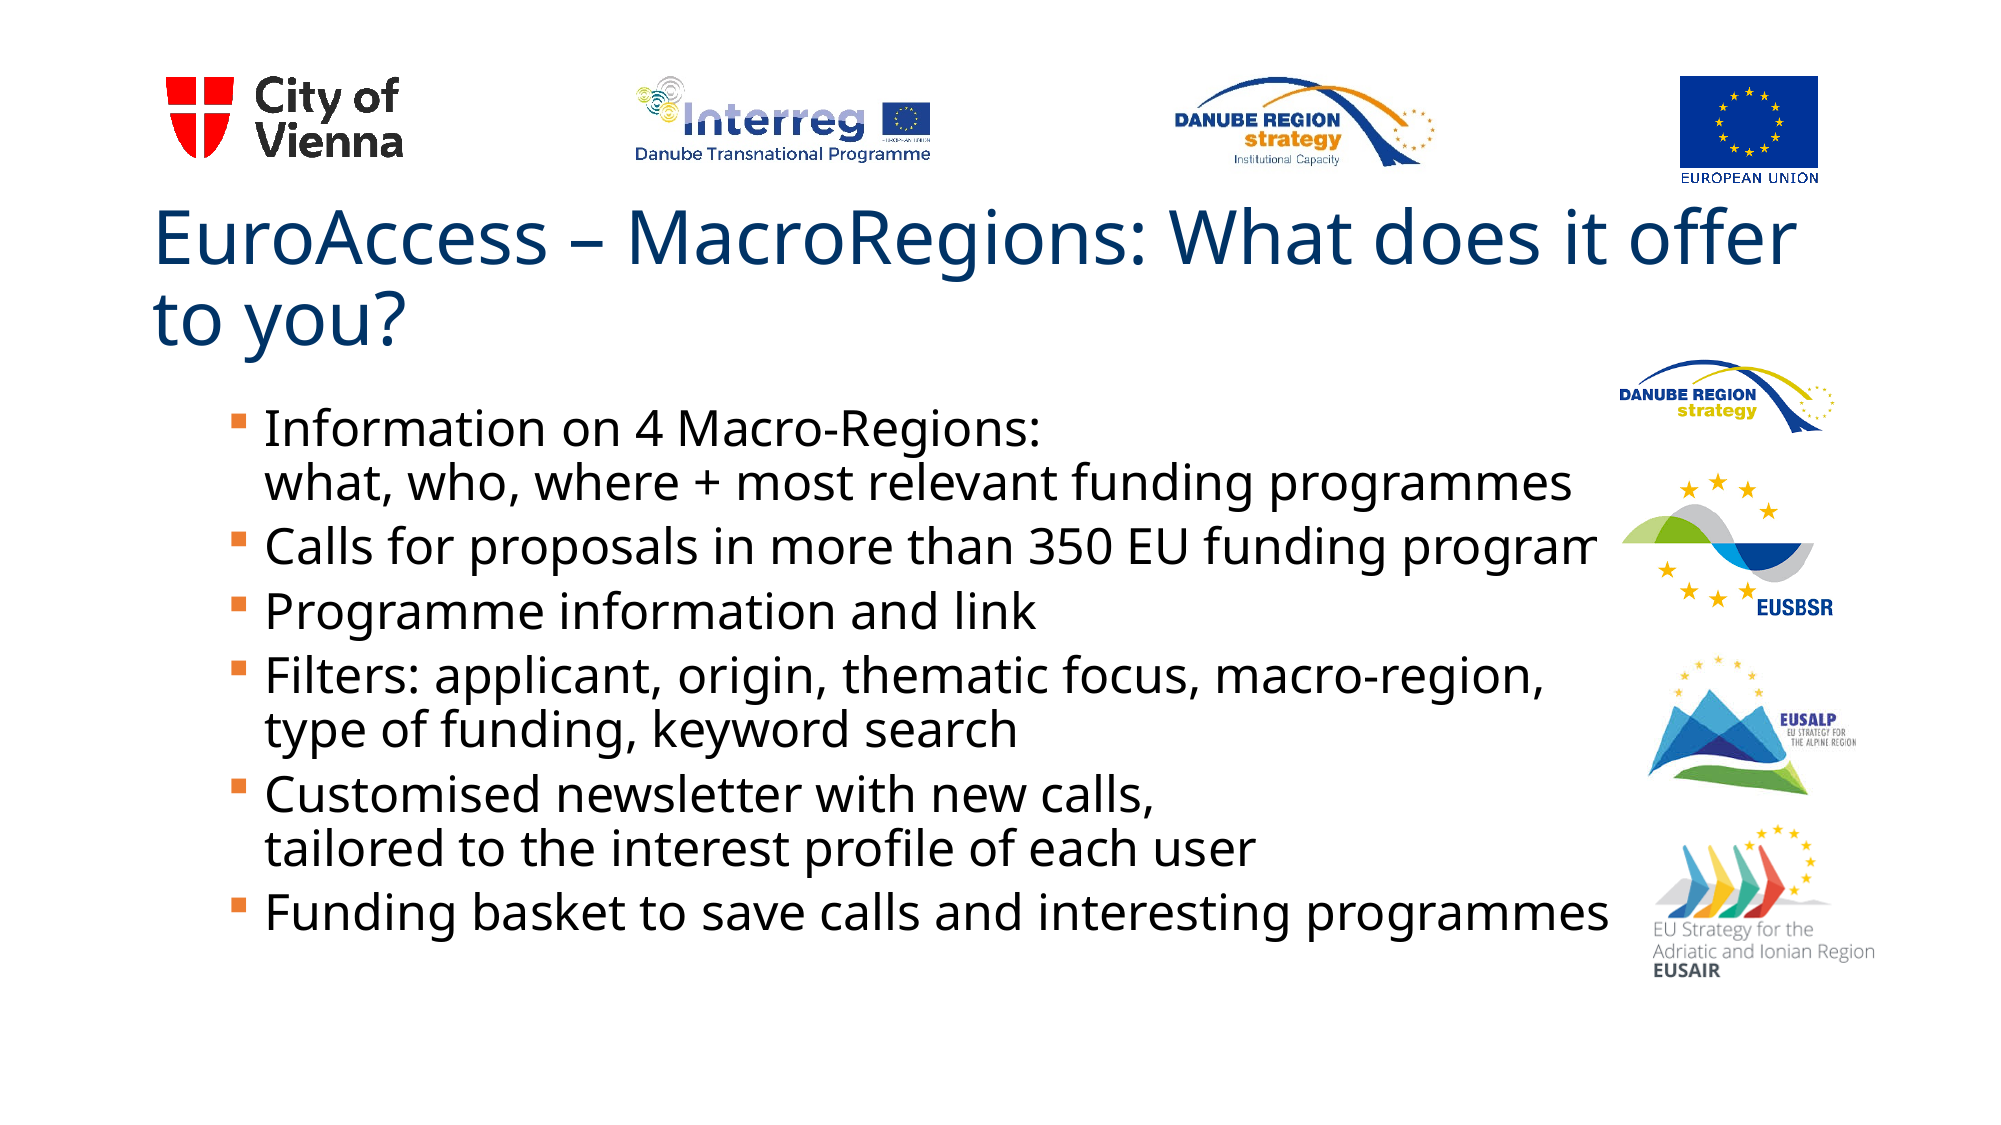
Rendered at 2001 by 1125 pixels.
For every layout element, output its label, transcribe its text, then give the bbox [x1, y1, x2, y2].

picture [1162, 63, 1448, 171]
picture [166, 76, 403, 158]
list Information on 4 Macro-Regions: what, who, where + most relevant funding programmes Calls for proposals in more than 350 EU funding programmes Programme information and link Filters: applicant, origin, thematic focus, macro-region, type of funding, keyword search Customised newsletter with new calls, tailored to the interest profile of each user Funding basket to save calls and interesting programmes [137, 396, 1863, 1110]
picture [1625, 644, 1892, 797]
picture [636, 76, 930, 163]
picture [1609, 348, 1845, 444]
picture [1632, 803, 1892, 998]
title EuroAccess – MacroRegions: What does it offer to you? [137, 171, 1863, 390]
picture [1597, 450, 1857, 637]
picture [1680, 76, 1818, 171]
